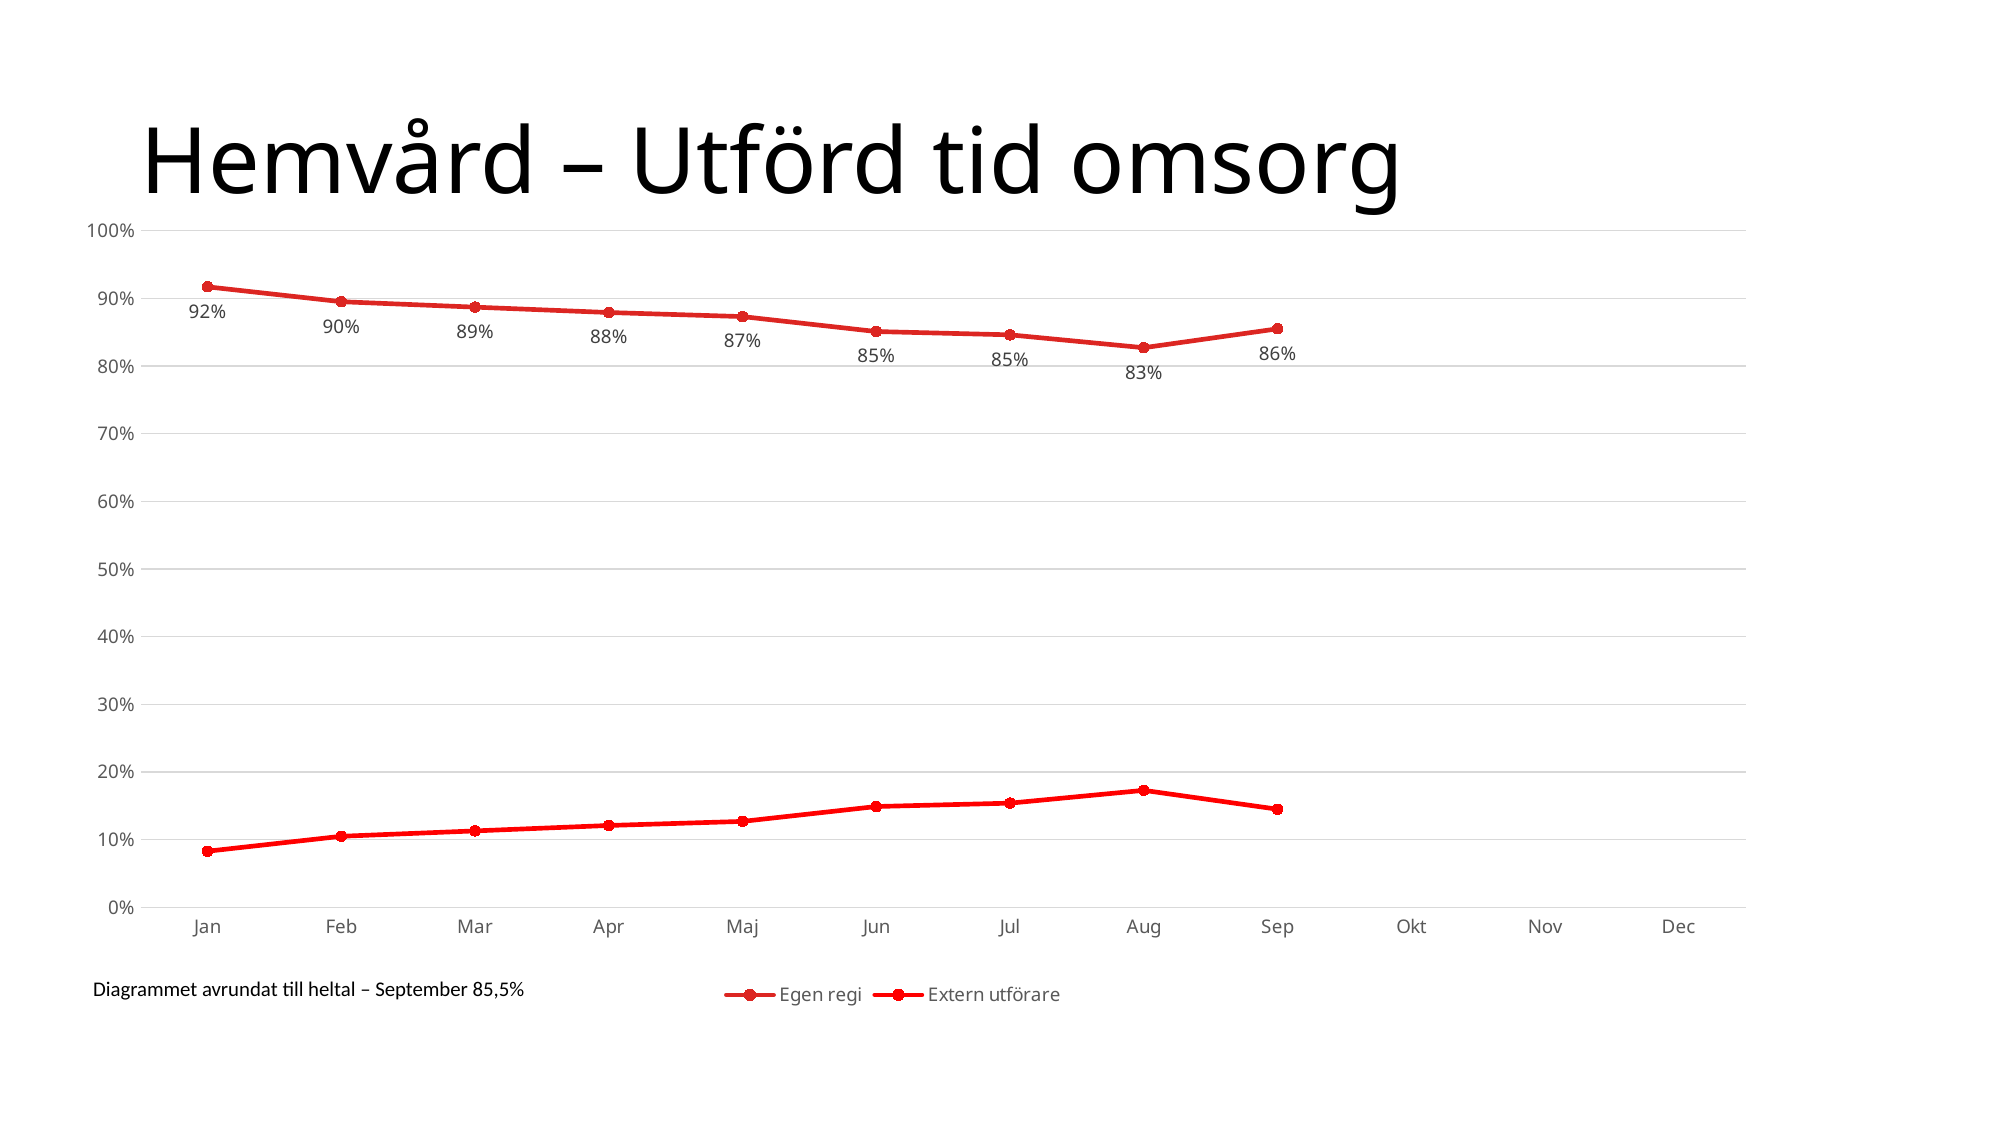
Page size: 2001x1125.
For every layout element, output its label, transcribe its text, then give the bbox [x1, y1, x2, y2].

title Hemvård – Utförd tid omsorg [125, 54, 1851, 273]
chart [41, 217, 1747, 1015]
